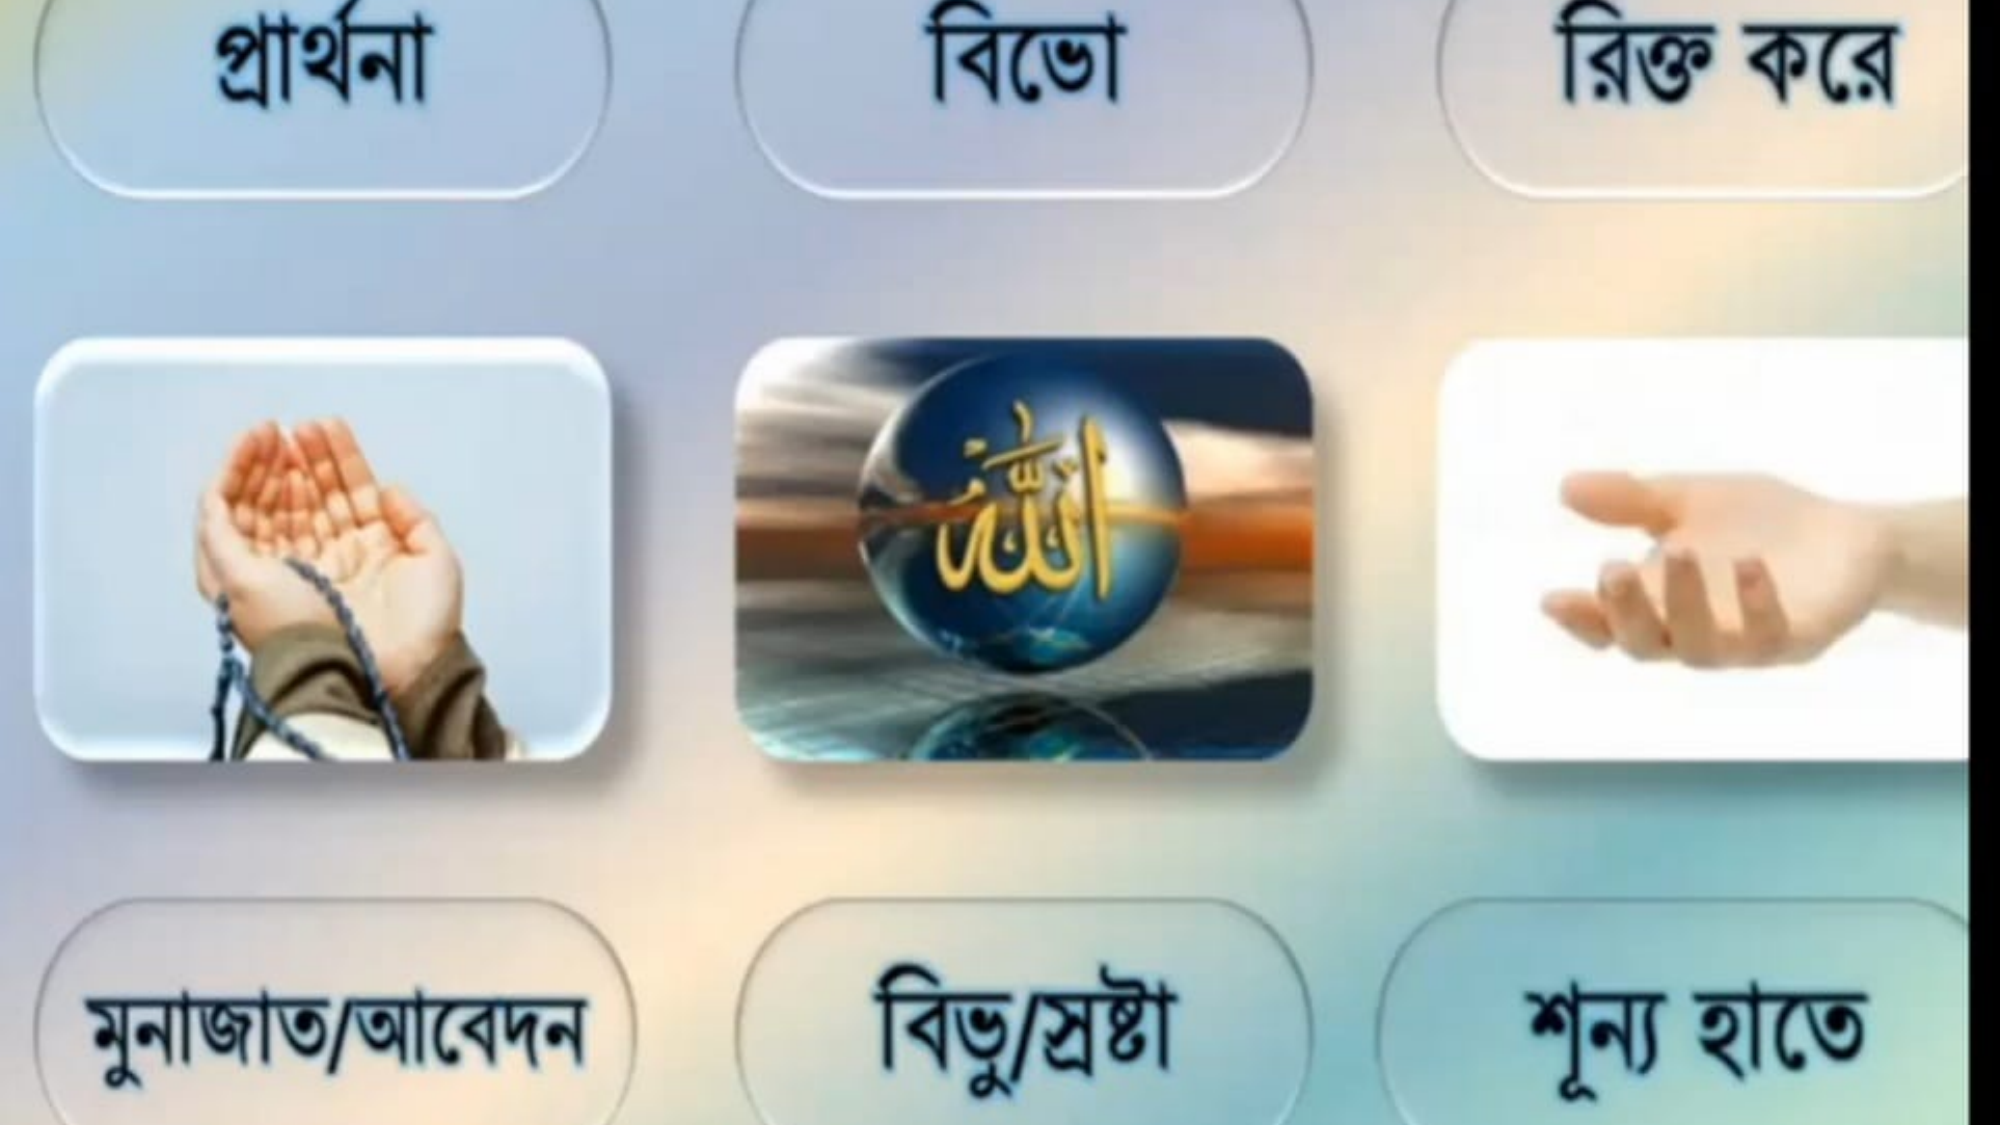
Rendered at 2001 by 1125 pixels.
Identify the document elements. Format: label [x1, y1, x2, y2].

list [0, 0, 2000, 1125]
